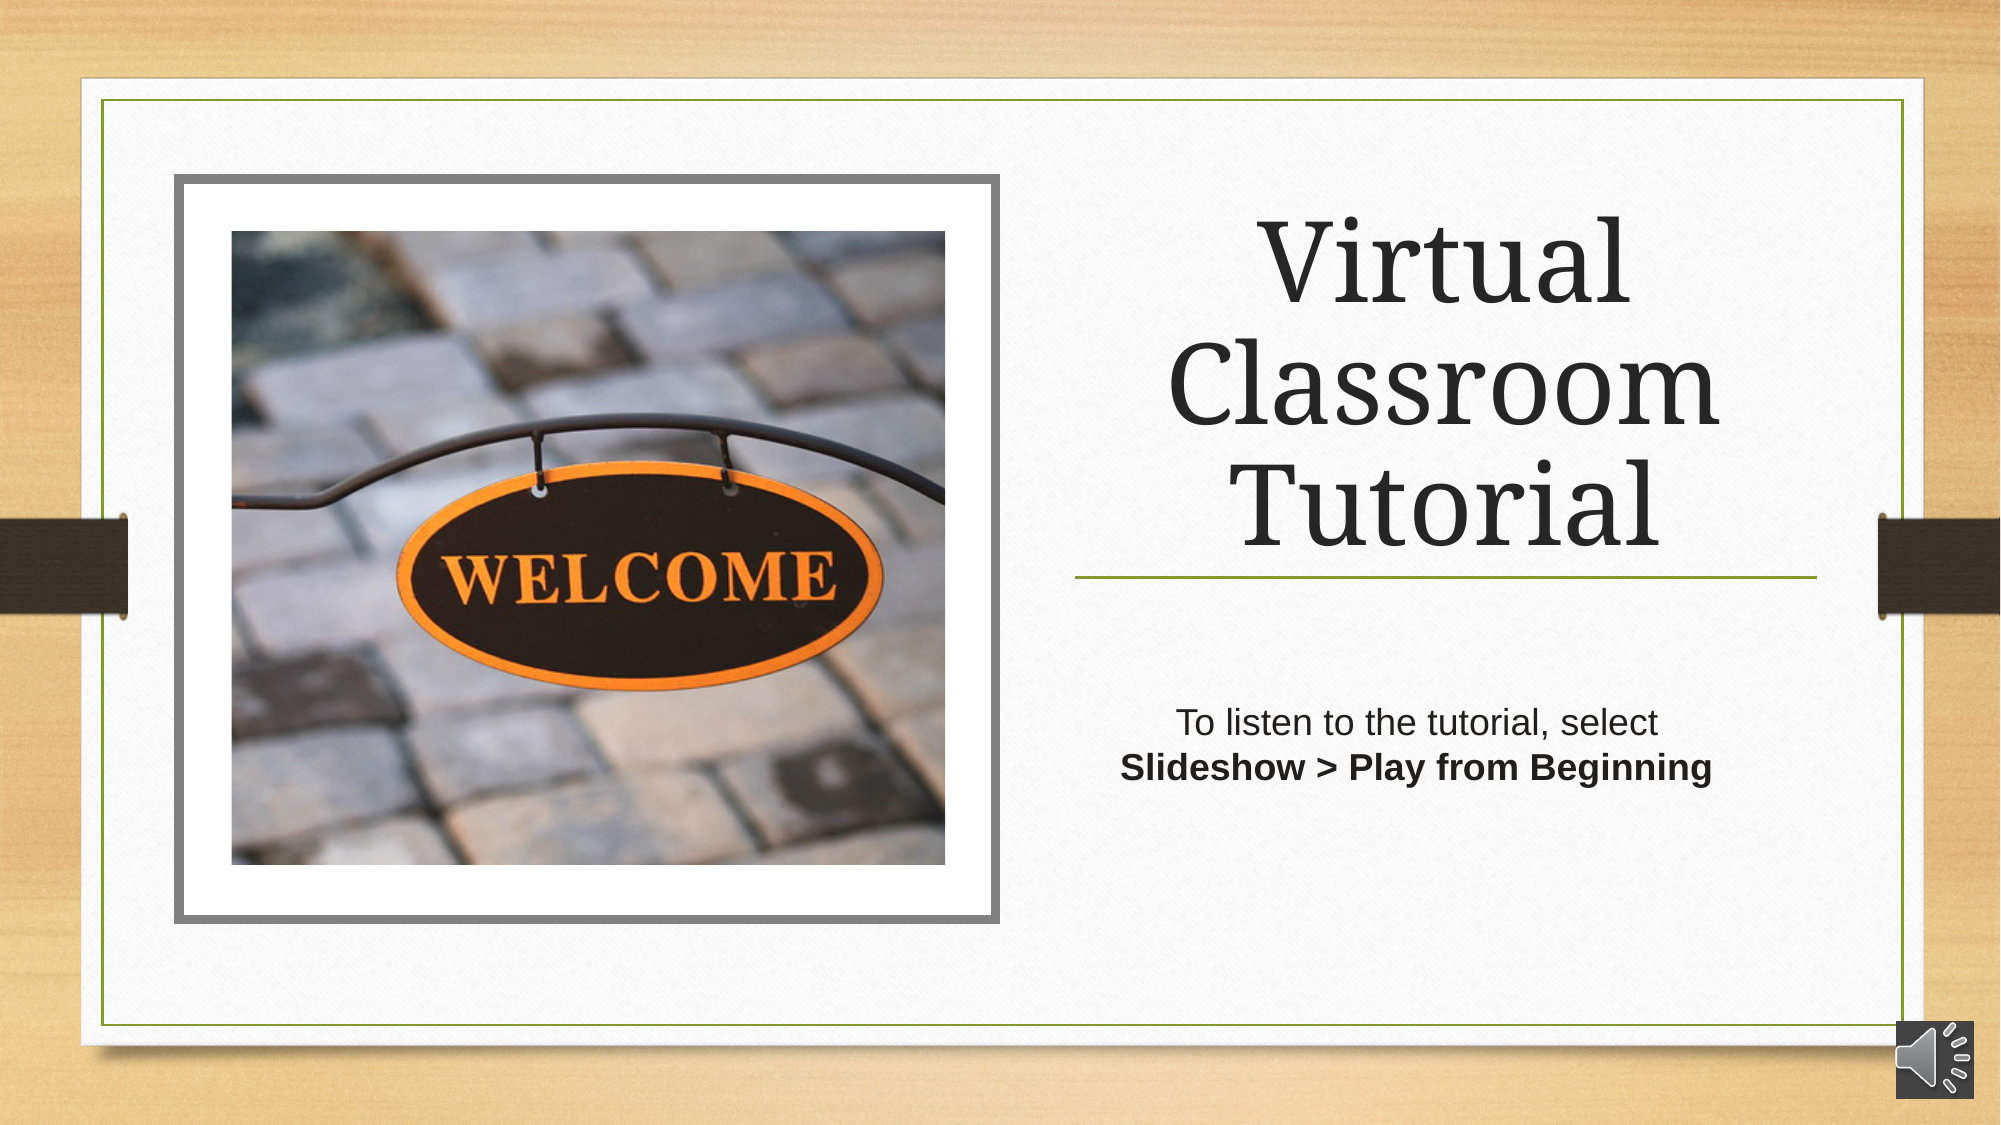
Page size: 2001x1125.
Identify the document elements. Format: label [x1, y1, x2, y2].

picture [1894, 1019, 1976, 1101]
picture [231, 231, 946, 865]
text_box [0, 0, 2000, 1125]
